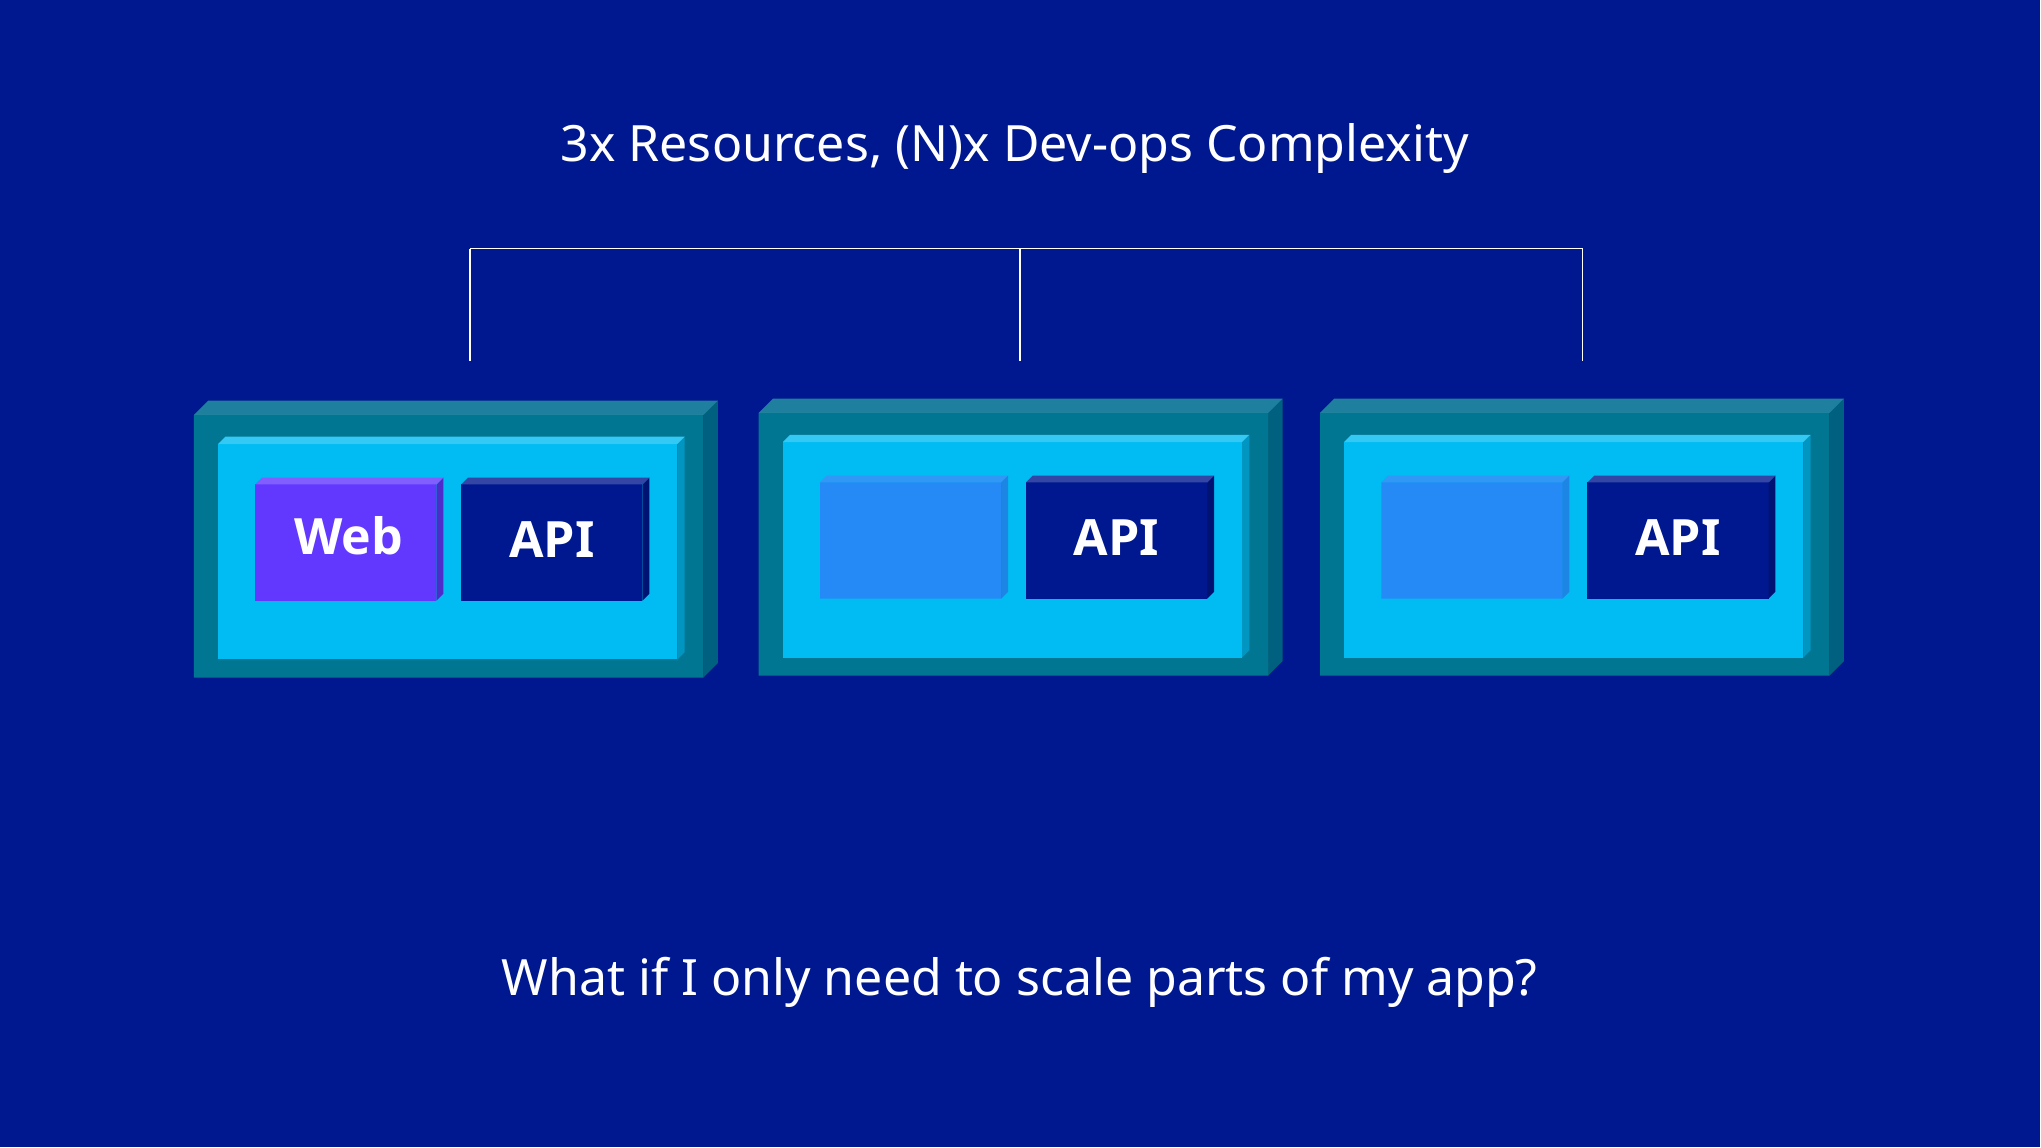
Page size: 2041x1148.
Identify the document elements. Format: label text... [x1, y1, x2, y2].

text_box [758, 398, 1283, 676]
text_box What if I only need to scale parts of my app? [0, 928, 2041, 1031]
text_box 3x Resources, (N)x Dev-ops Complexity [0, 94, 2036, 197]
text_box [1319, 398, 1845, 676]
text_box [193, 400, 718, 678]
